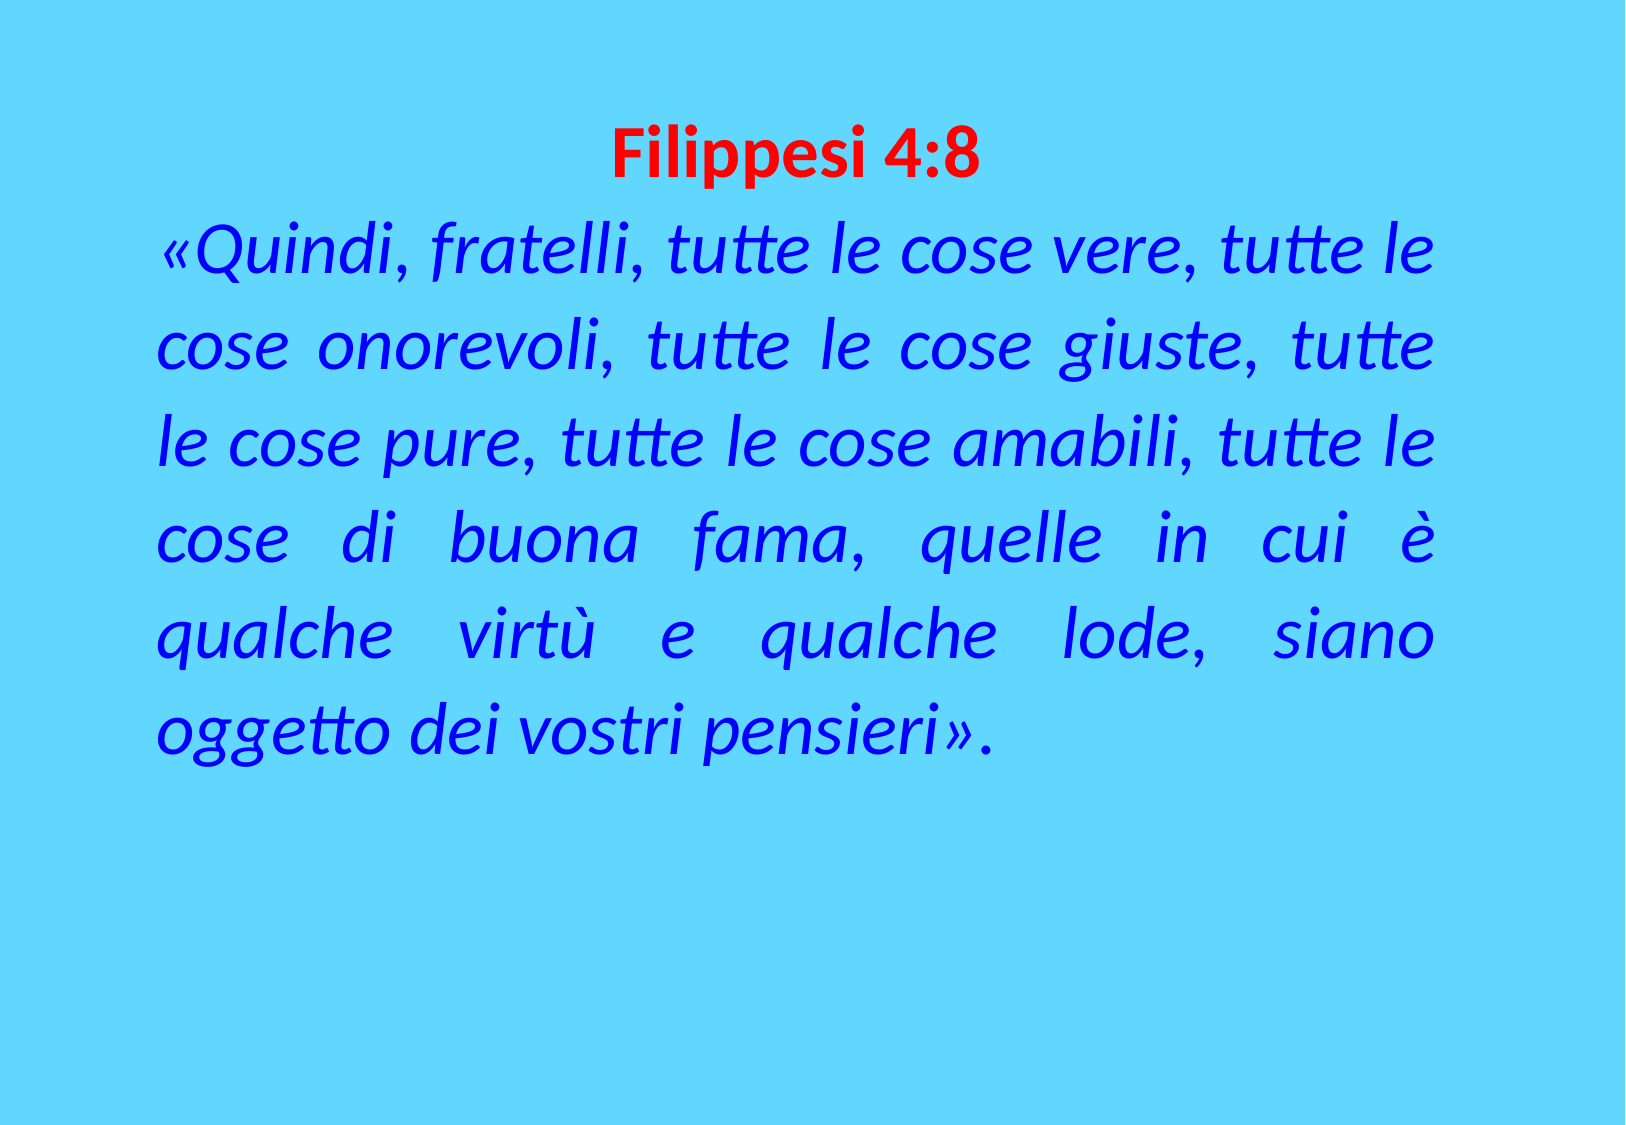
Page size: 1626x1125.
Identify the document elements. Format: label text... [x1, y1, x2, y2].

text_box Filippesi 4:8 «Quindi, fratelli, tutte le cose vere, tutte le cose onorevoli, tutte le cose giuste, tutte le cose pure, tutte le cose amabili, tutte le cose di buona fama, quelle in cui è qualche virtù e qualche lode, siano oggetto dei vostri pensieri». [141, 88, 1452, 778]
